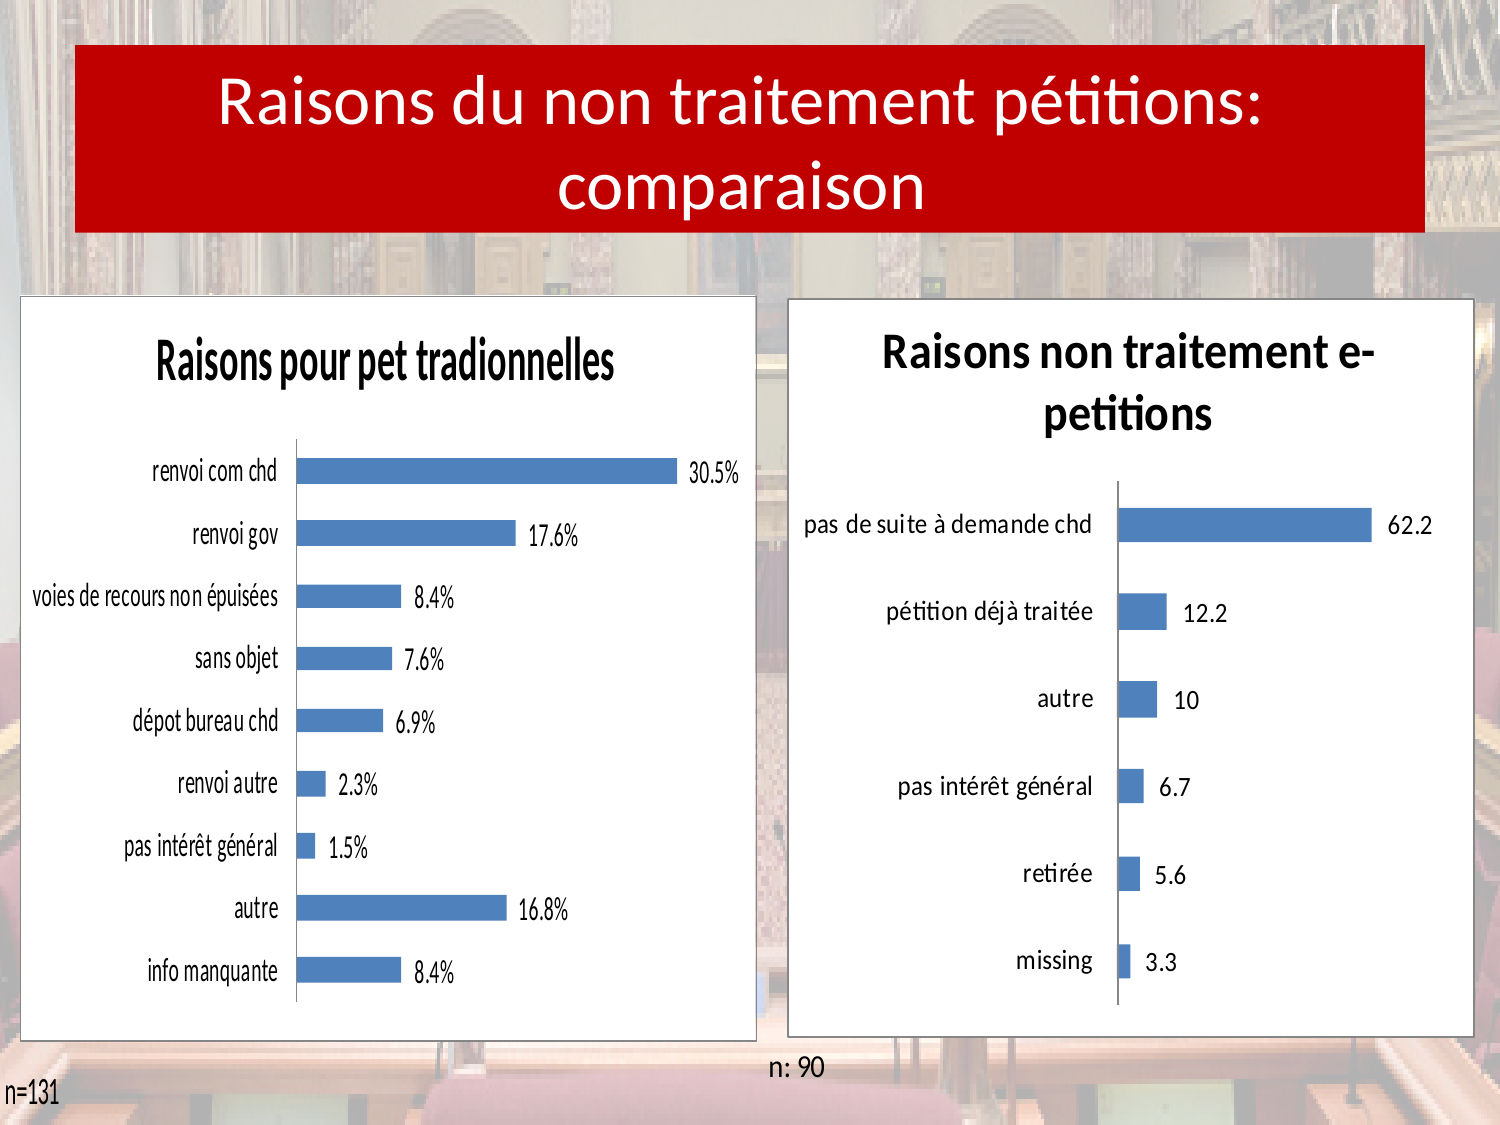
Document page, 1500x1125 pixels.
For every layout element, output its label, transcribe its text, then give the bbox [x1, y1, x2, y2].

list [762, 278, 1500, 1095]
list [0, 243, 774, 1125]
title Raisons du non traitement pétitions: comparaison [75, 45, 1425, 233]
